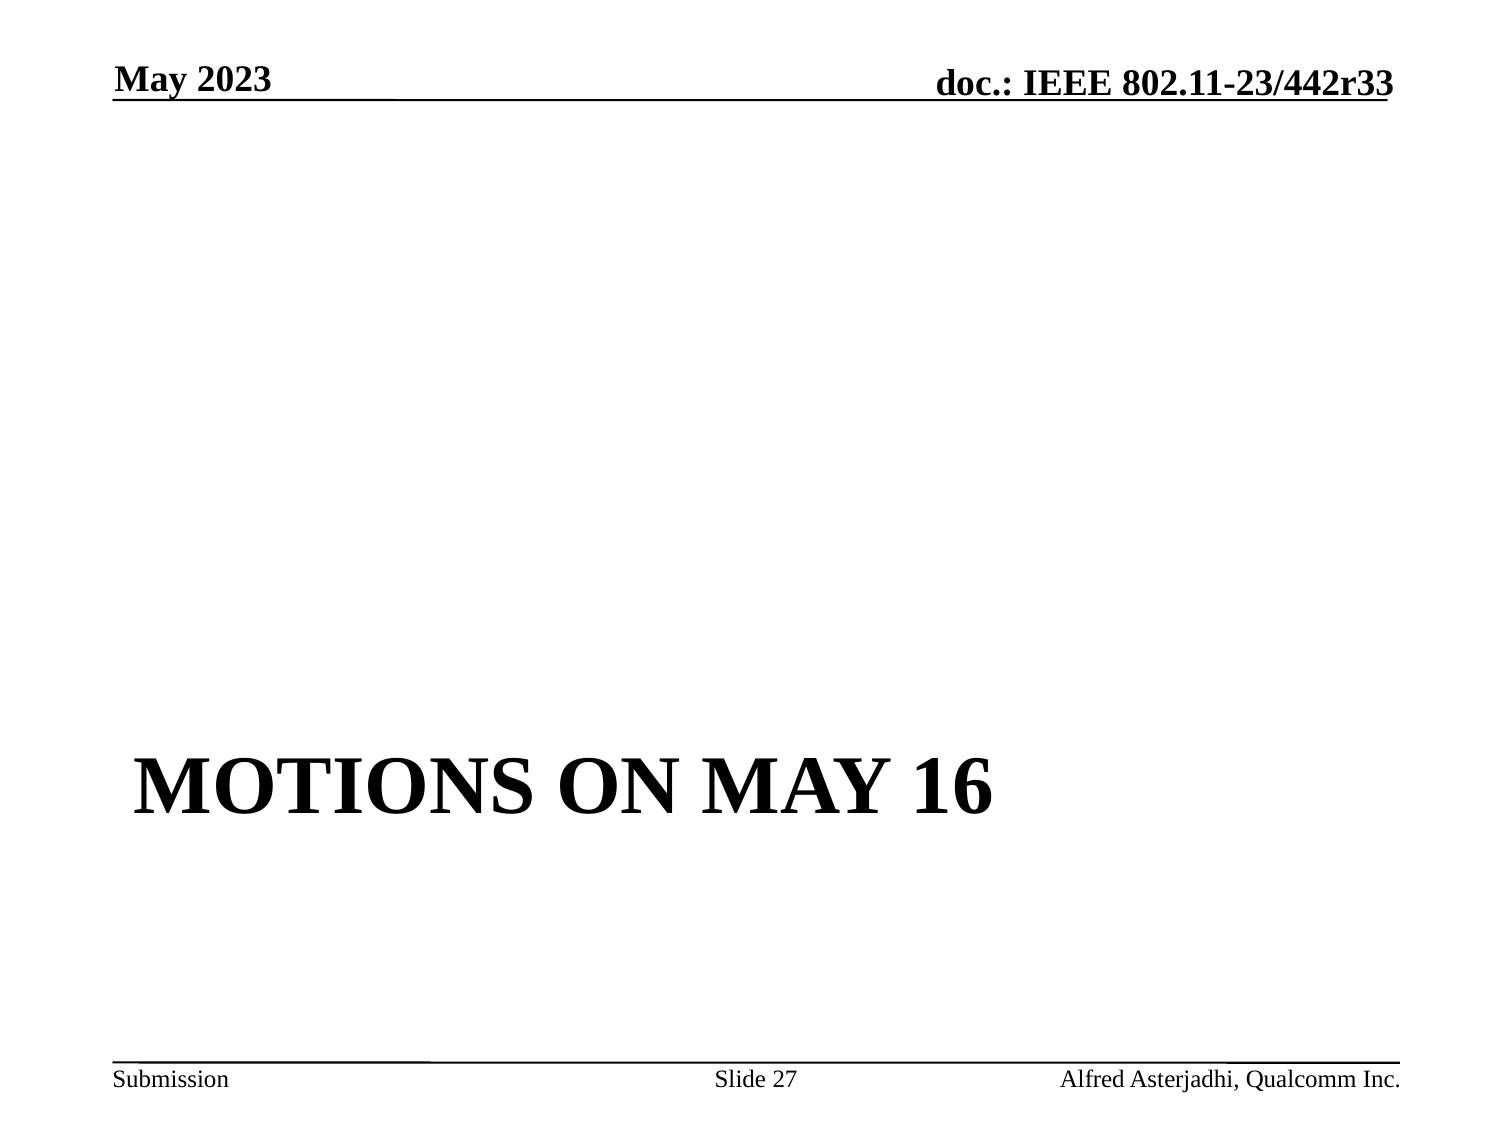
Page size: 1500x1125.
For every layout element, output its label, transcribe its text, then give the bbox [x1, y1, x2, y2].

title Motions on May 16 [118, 722, 1394, 947]
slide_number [114, 54, 423, 100]
footer Alfred Asterjadhi, Qualcomm Inc. [878, 1061, 1402, 1093]
slide_number Slide 27 [712, 1061, 800, 1123]
